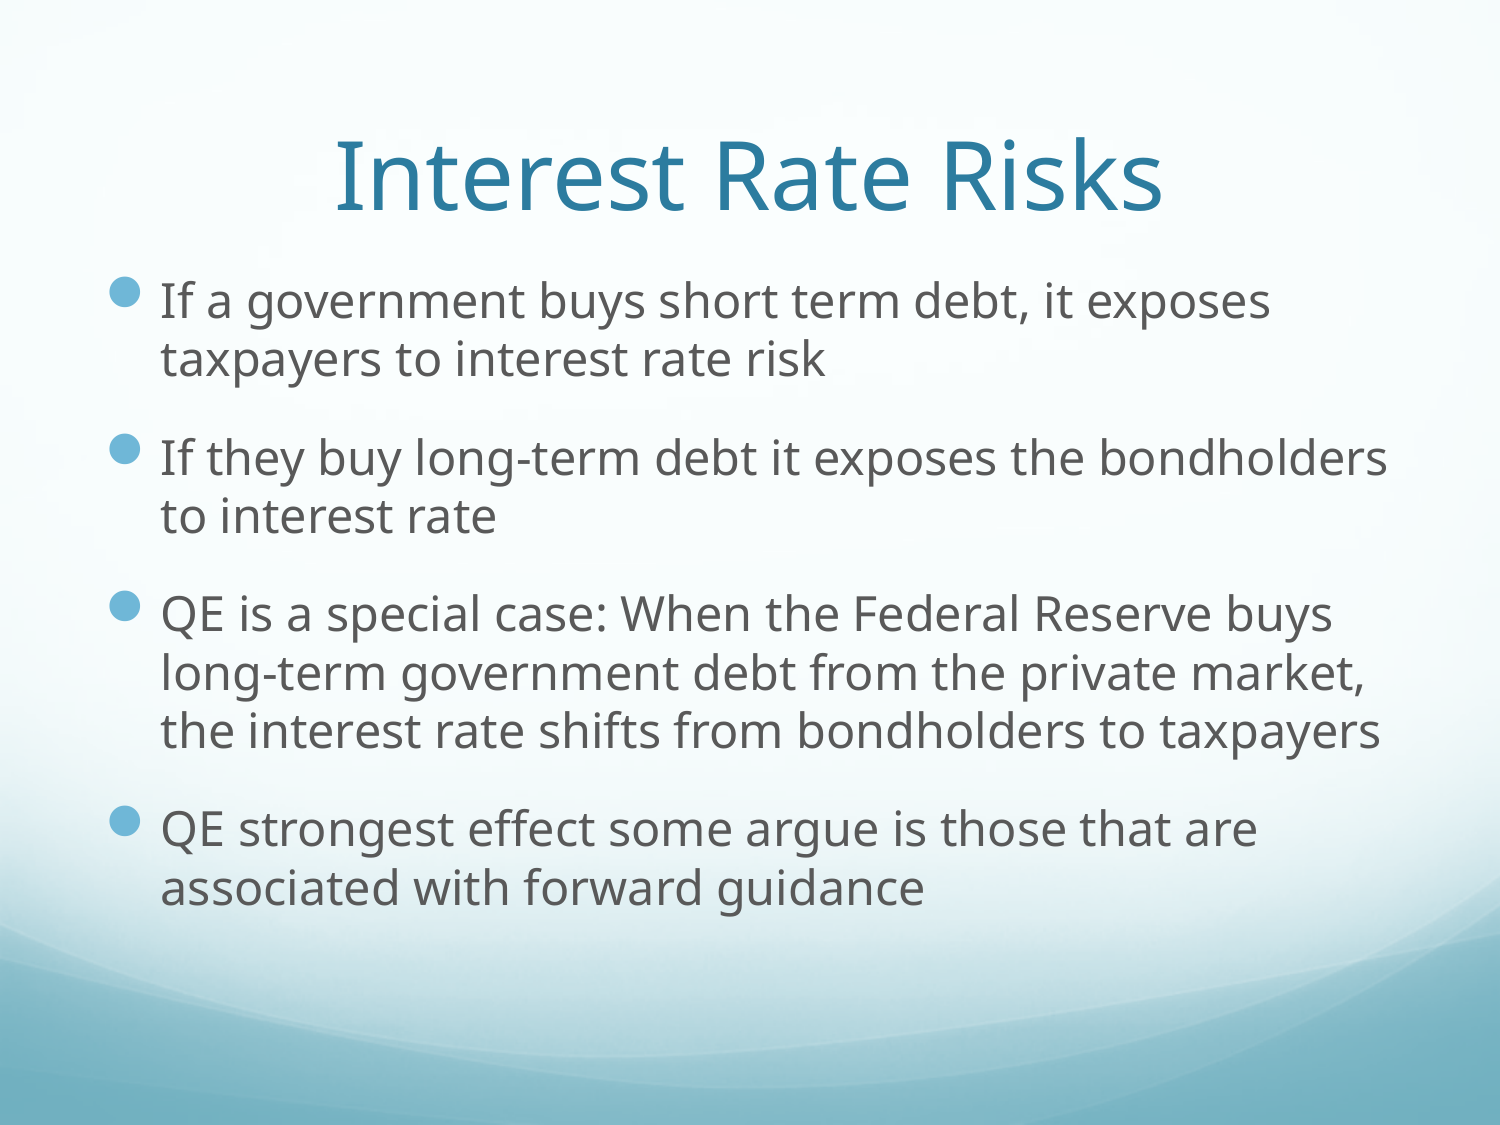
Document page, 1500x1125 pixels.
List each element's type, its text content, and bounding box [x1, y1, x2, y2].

list If a government buys short term debt, it exposes taxpayers to interest rate risk If they buy long-term debt it exposes the bondholders to interest rate QE is a special case: When the Federal Reserve buys long-term government debt from the private market, the interest rate shifts from bondholders to taxpayers QE strongest effect some argue is those that are associated with forward guidance [90, 262, 1410, 975]
title Interest Rate Risks [90, 17, 1410, 237]
